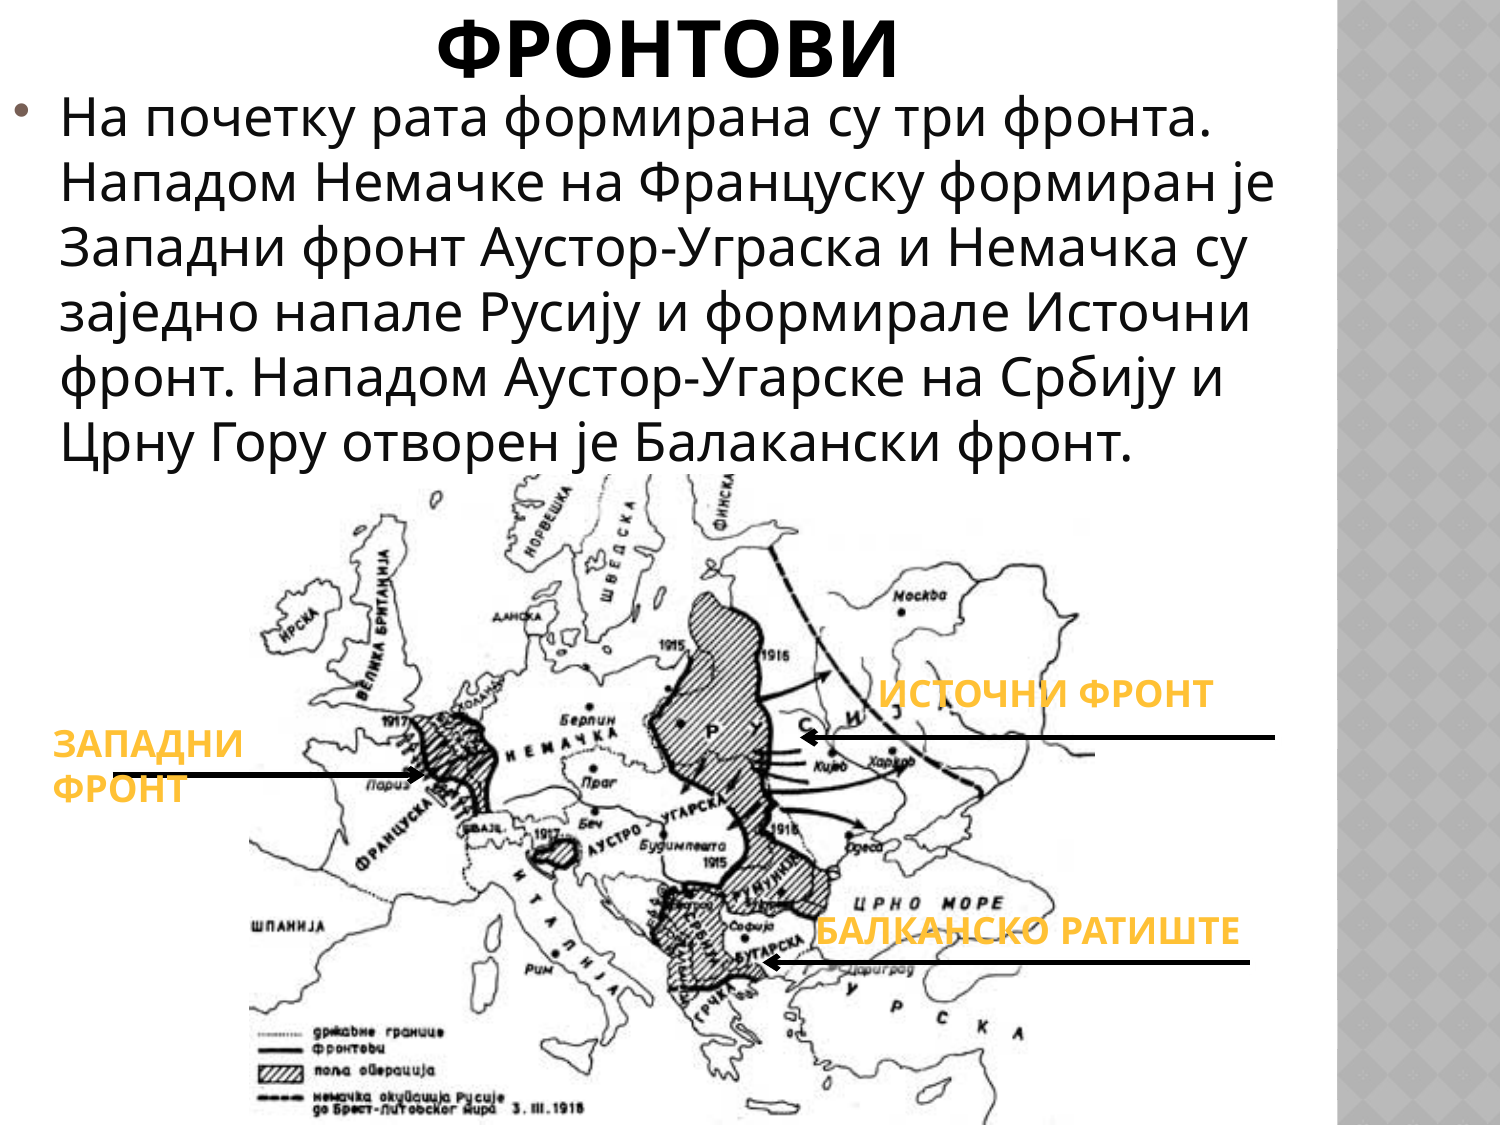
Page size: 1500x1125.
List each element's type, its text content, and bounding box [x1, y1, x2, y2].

text_box ИСТОЧНИ ФРОНТ [1100, 662, 1238, 723]
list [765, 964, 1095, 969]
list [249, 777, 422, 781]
text_box БАЛКАНСКО РАТИШТЕ [1100, 899, 1288, 960]
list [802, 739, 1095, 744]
title ФРОНТОВИ [75, 0, 1263, 75]
list На почетку рата формирана су три фронта. Нападом Немачке на Француску формиран је Западни фронт Аустор-Уграска и Немачка су заједно напале Русију и формирале Источни фронт. Нападом Аустор-Угарске на Србију и Црну Гору отворен је Балакански фронт. [0, 75, 1325, 733]
text_box ЗАПАДНИ ФРОНТ [37, 712, 243, 818]
picture [249, 474, 1095, 1125]
